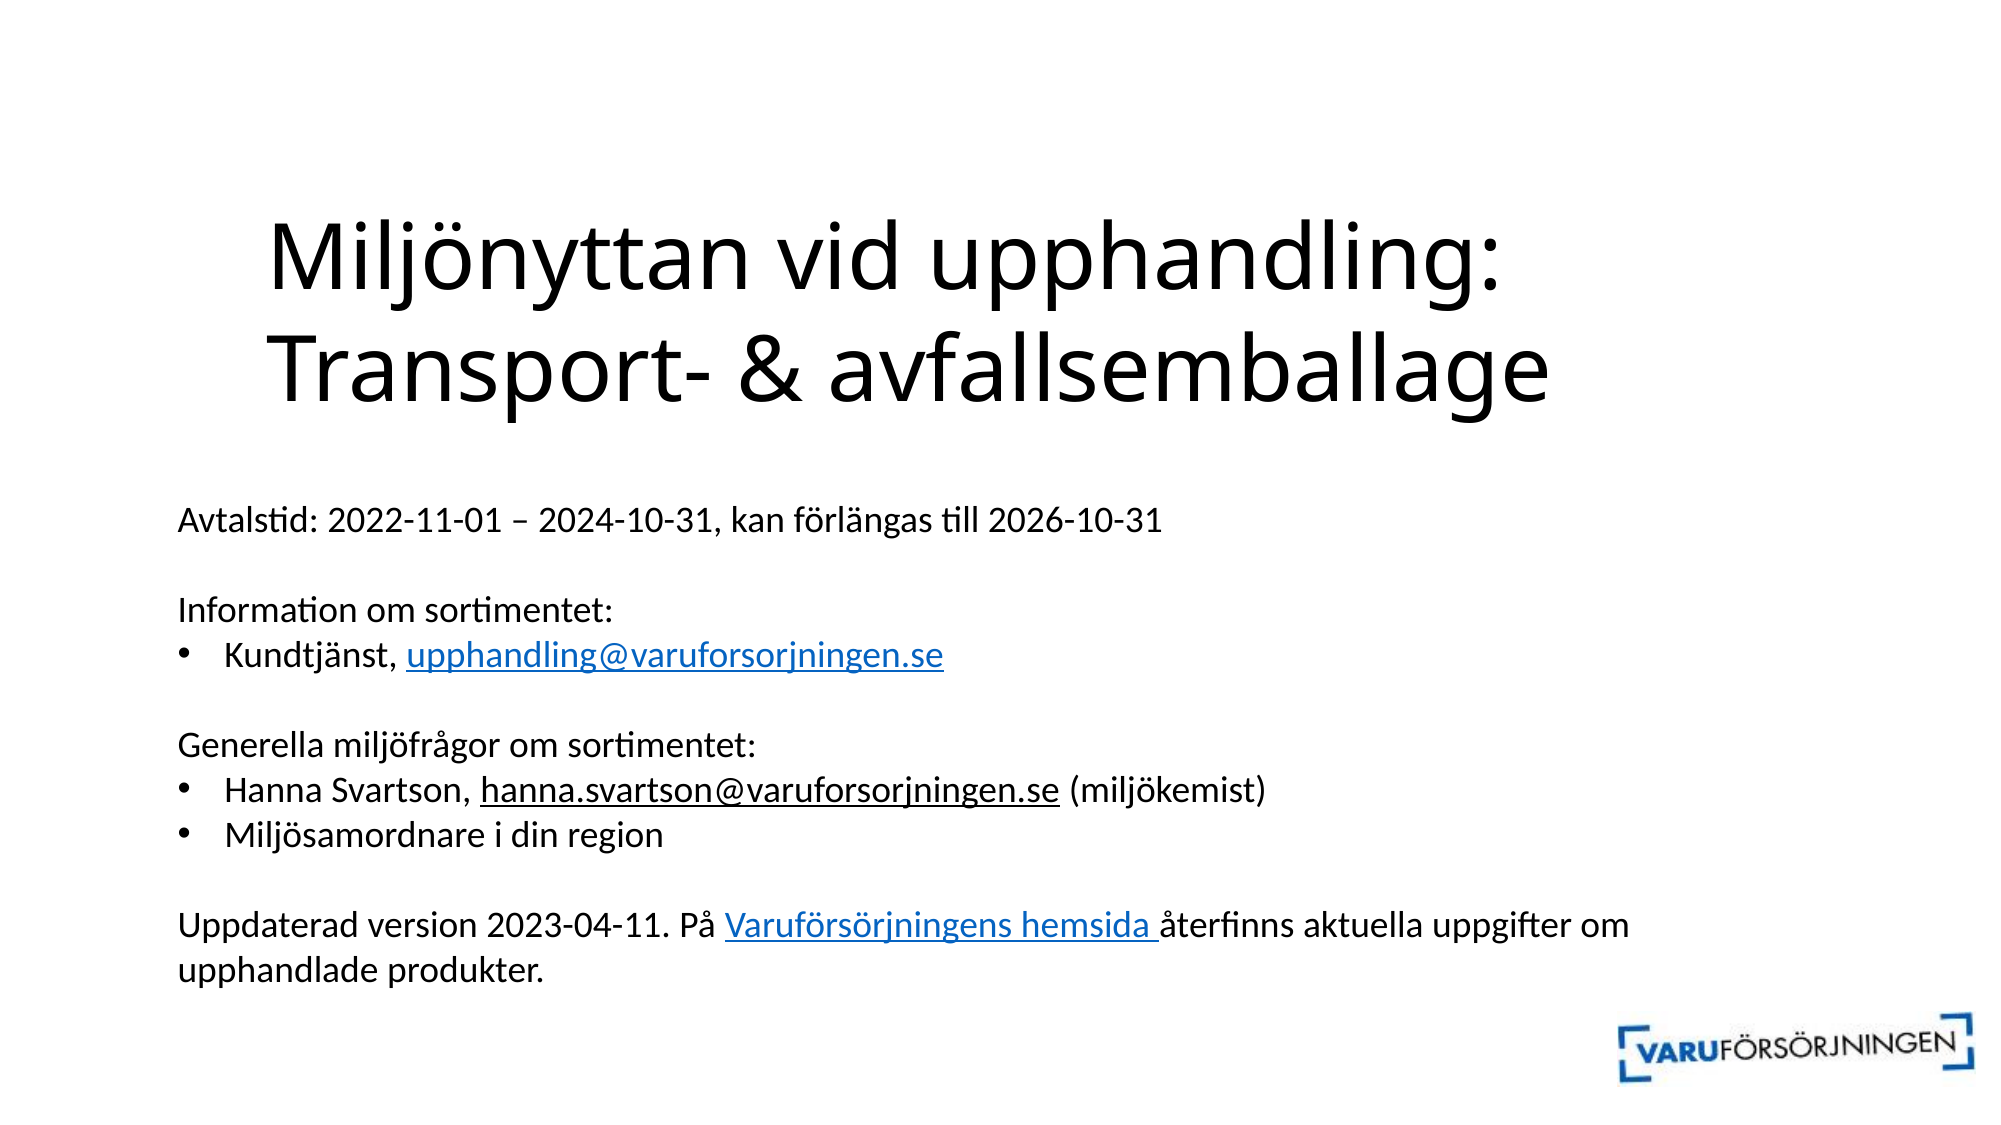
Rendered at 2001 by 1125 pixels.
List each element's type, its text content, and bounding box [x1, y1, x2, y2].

text_box Avtalstid: 2022-11-01 – 2024-10-31, kan förlängas till 2026-10-31 Information om sortimentet: Kundtjänst, upphandling@varuforsorjningen.se Generella miljöfrågor om sortimentet: Hanna Svartson, hanna.svartson@varuforsorjningen.se (miljökemist) Miljösamordnare i din region Uppdaterad version 2023-04-11. På Varuförsörjningens hemsida återfinns aktuella uppgifter om upphandlade produkter. [162, 487, 1732, 998]
title Miljönyttan vid upphandling: Transport- & avfallsemballage [251, 105, 1858, 519]
picture [1617, 1011, 1976, 1087]
